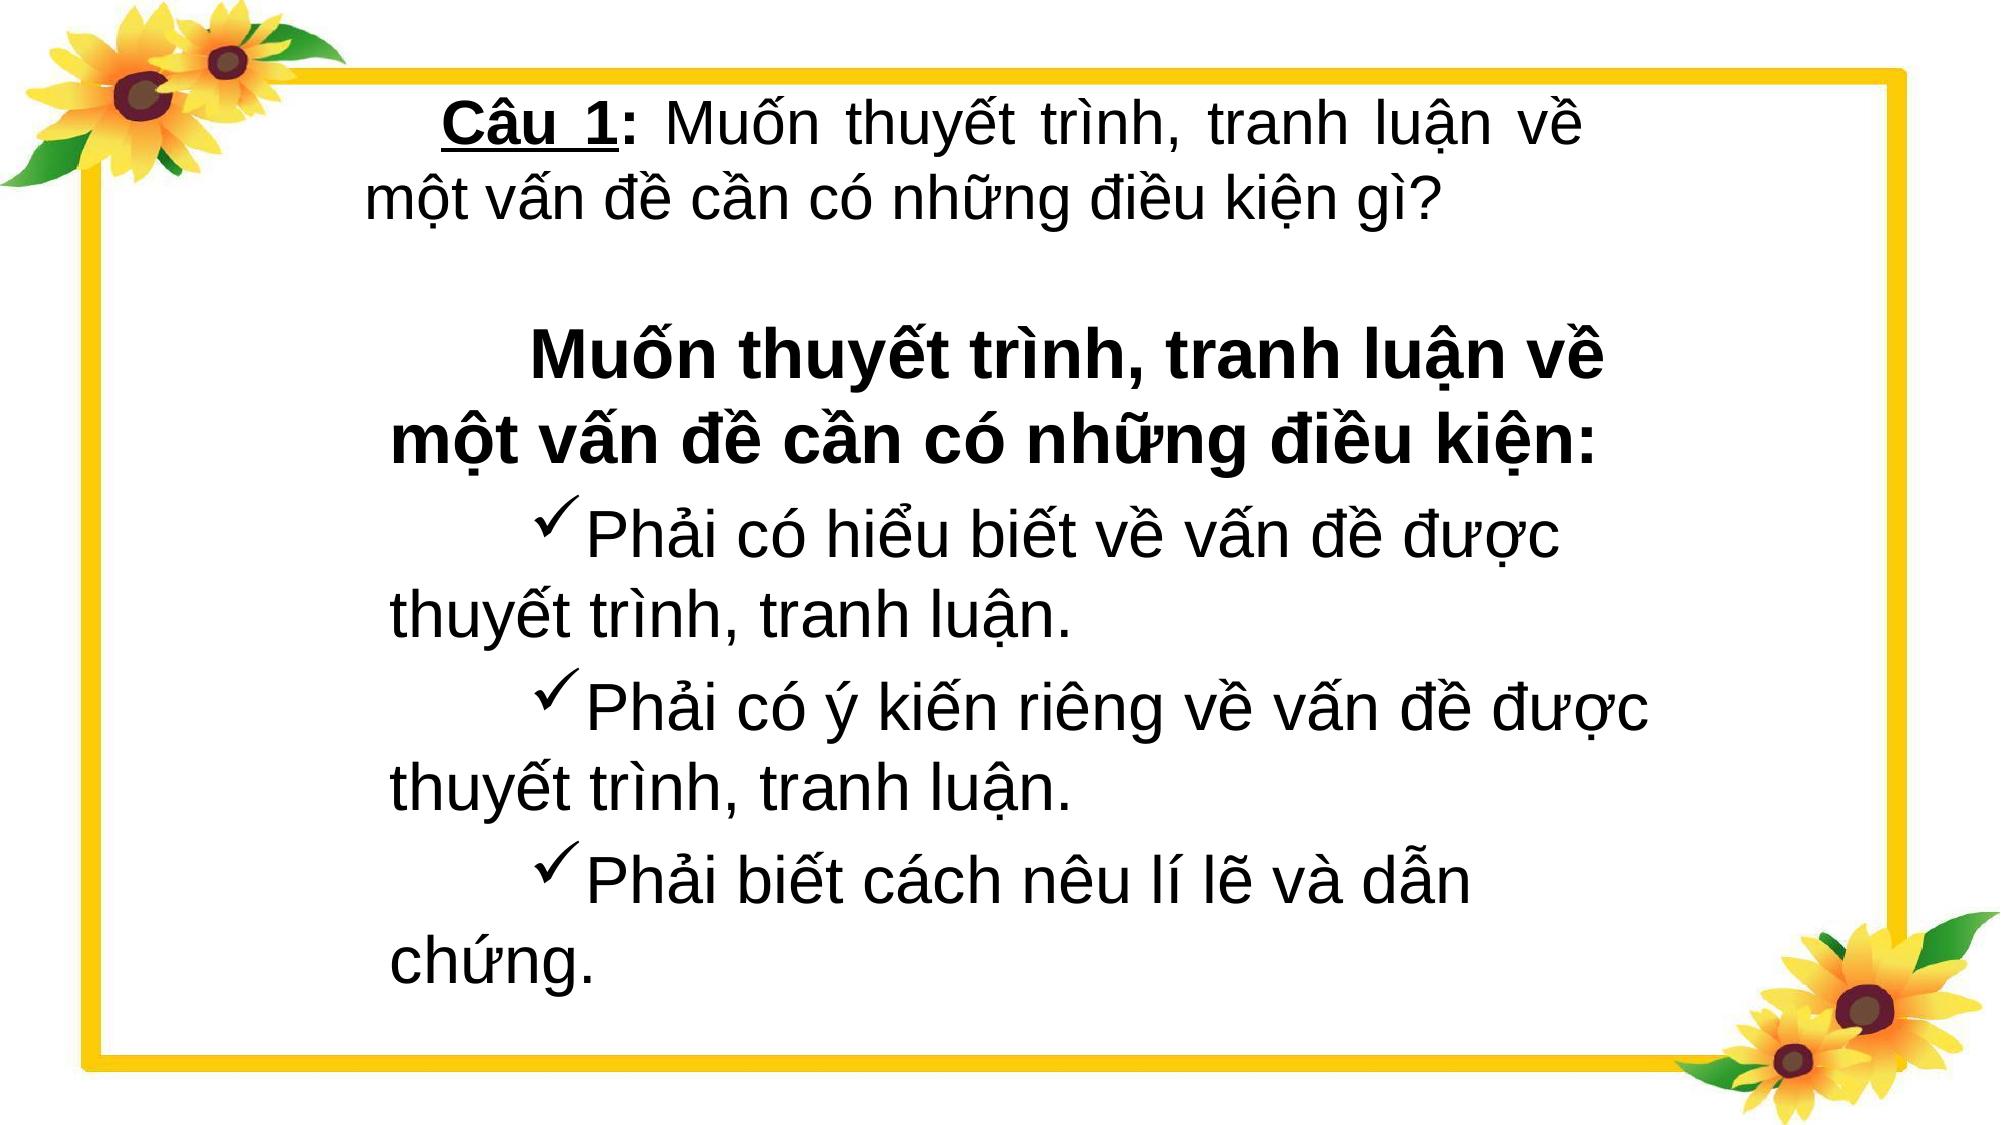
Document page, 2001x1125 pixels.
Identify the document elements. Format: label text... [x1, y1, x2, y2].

picture [0, 0, 2001, 1125]
text_box Muốn thuyết trình, tranh luận về một vấn đề cần có những điều kiện: Phải có hiểu biết về vấn đề được thuyết trình, tranh luận. Phải có ý kiến riêng về vấn đề được thuyết trình, tranh luận. Phải biết cách nêu lí lẽ và dẫn chứng. [375, 299, 1688, 1005]
text_box Câu 1: Muốn thuyết trình, tranh luận về một vấn đề cần có những điều kiện gì? [349, 74, 1625, 232]
